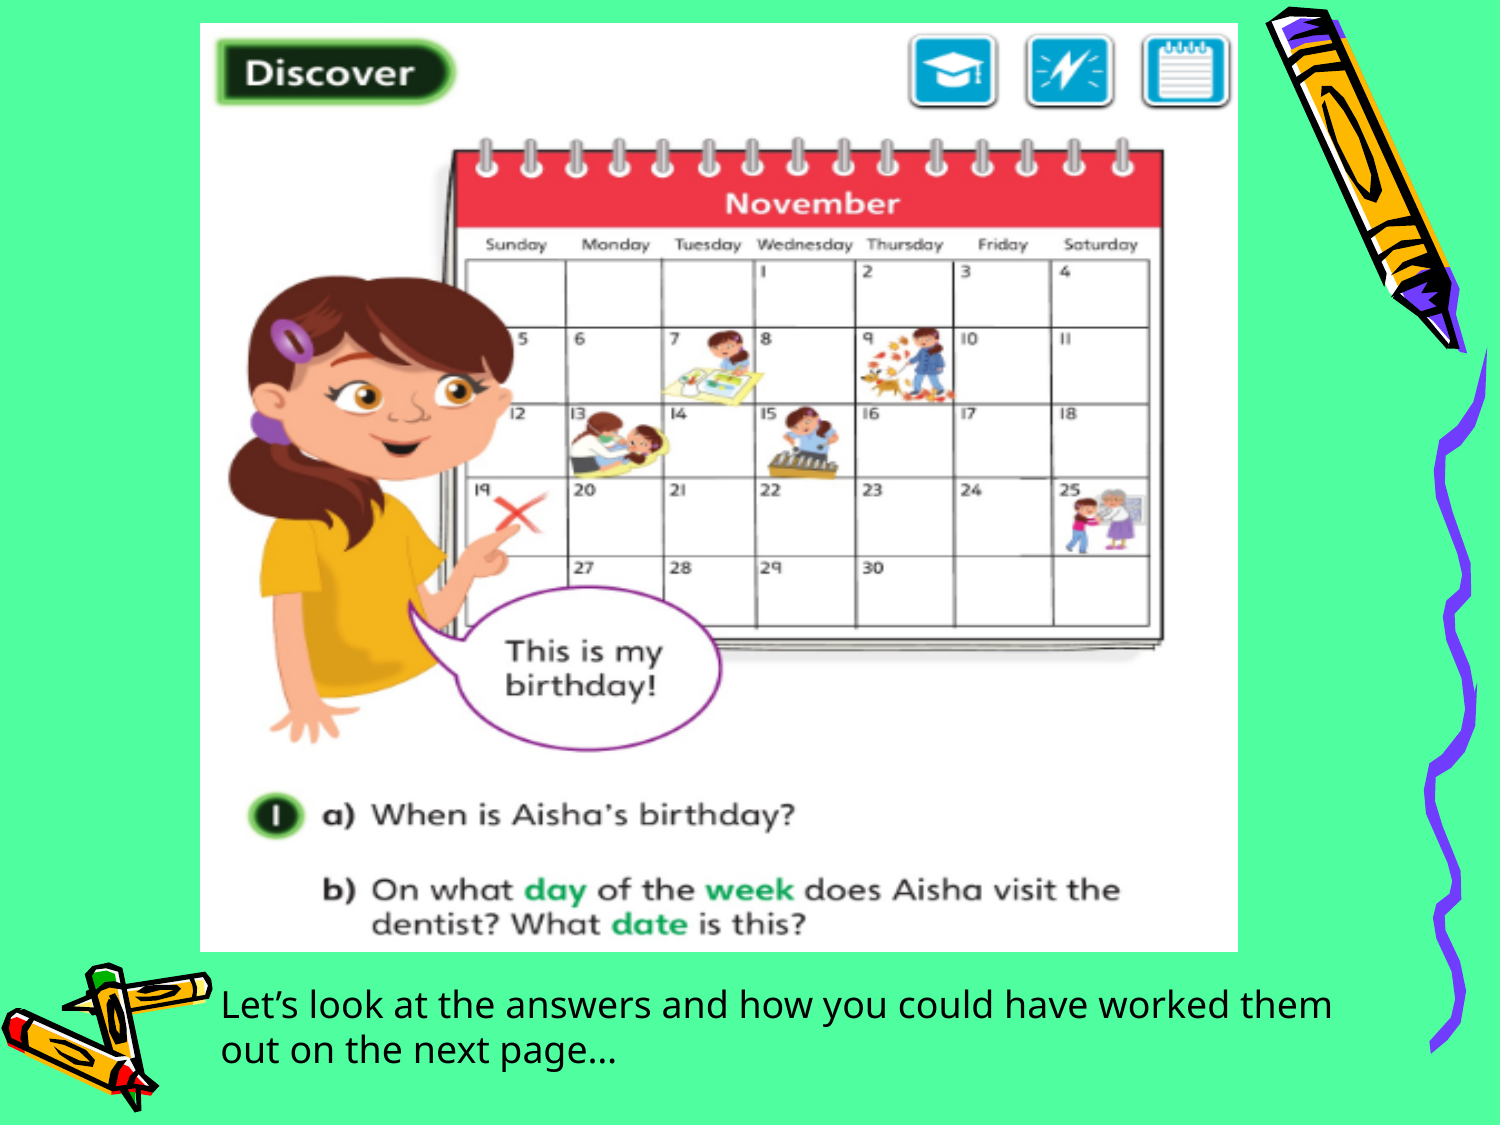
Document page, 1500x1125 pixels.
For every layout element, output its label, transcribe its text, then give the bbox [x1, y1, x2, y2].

text_box Let’s look at the answers and how you could have worked them out on the next page… [205, 973, 1387, 1124]
text_box [1241, 679, 1455, 806]
picture [199, 22, 1238, 952]
